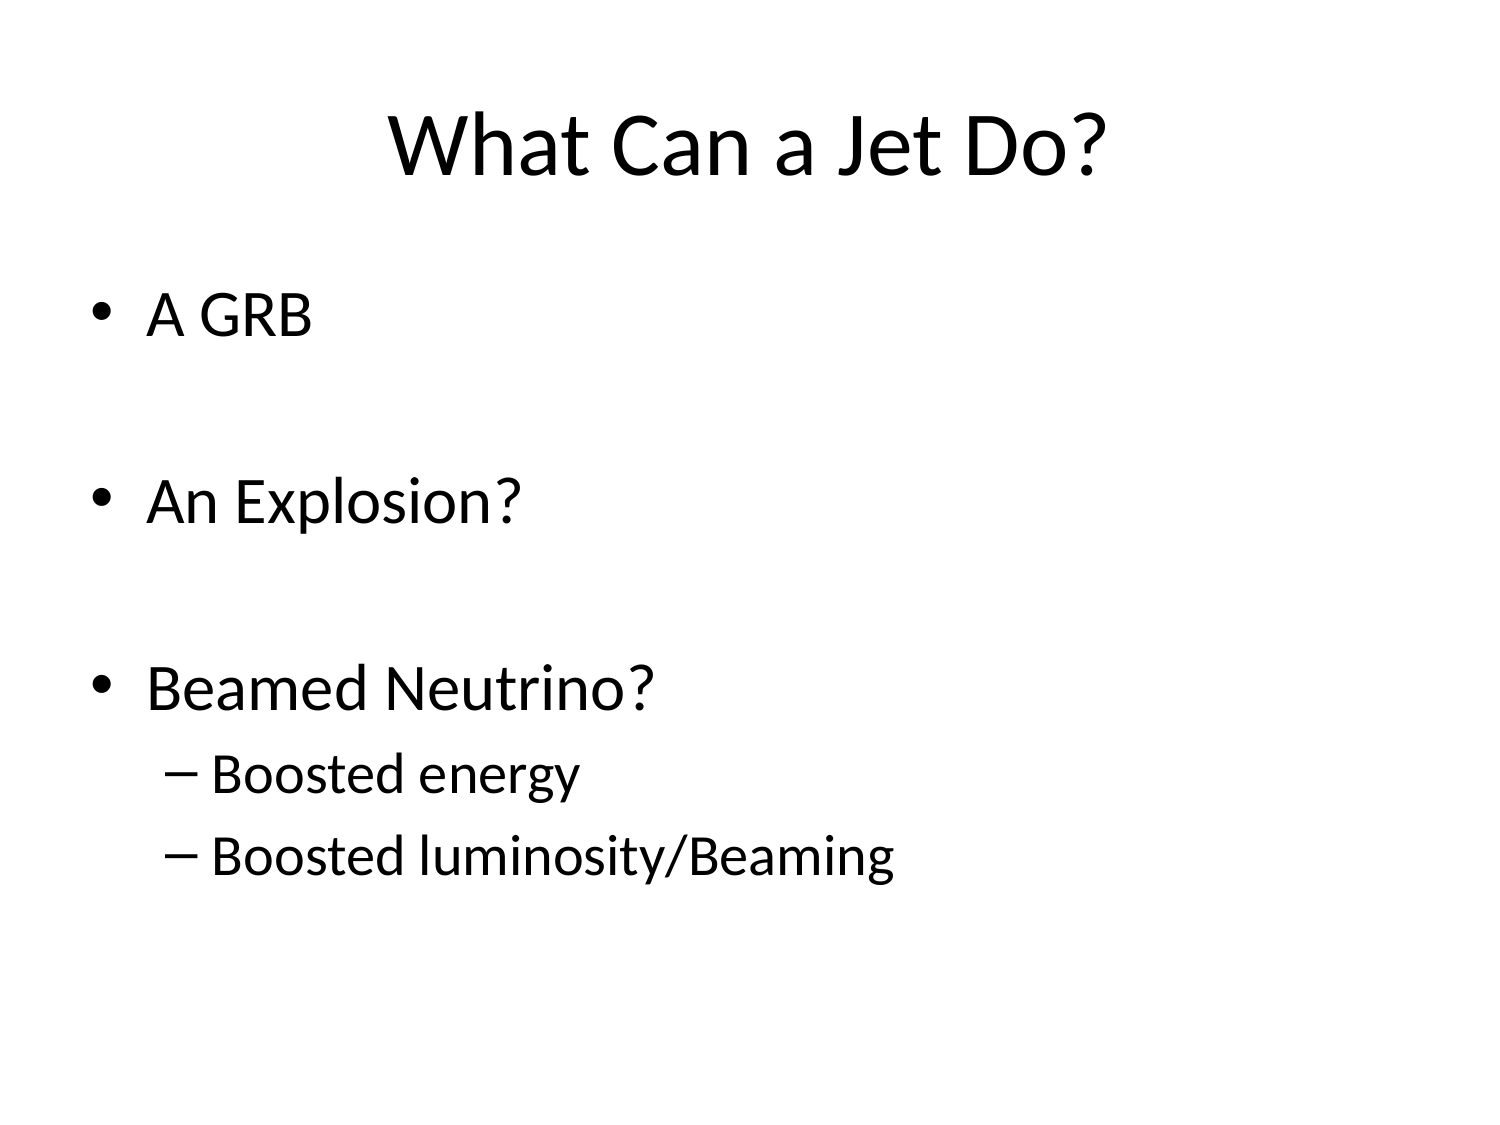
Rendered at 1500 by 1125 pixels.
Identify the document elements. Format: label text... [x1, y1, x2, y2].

list A GRB An Explosion? Beamed Neutrino? Boosted energy Boosted luminosity/Beaming [75, 262, 1425, 1005]
title What Can a Jet Do? [75, 45, 1425, 233]
